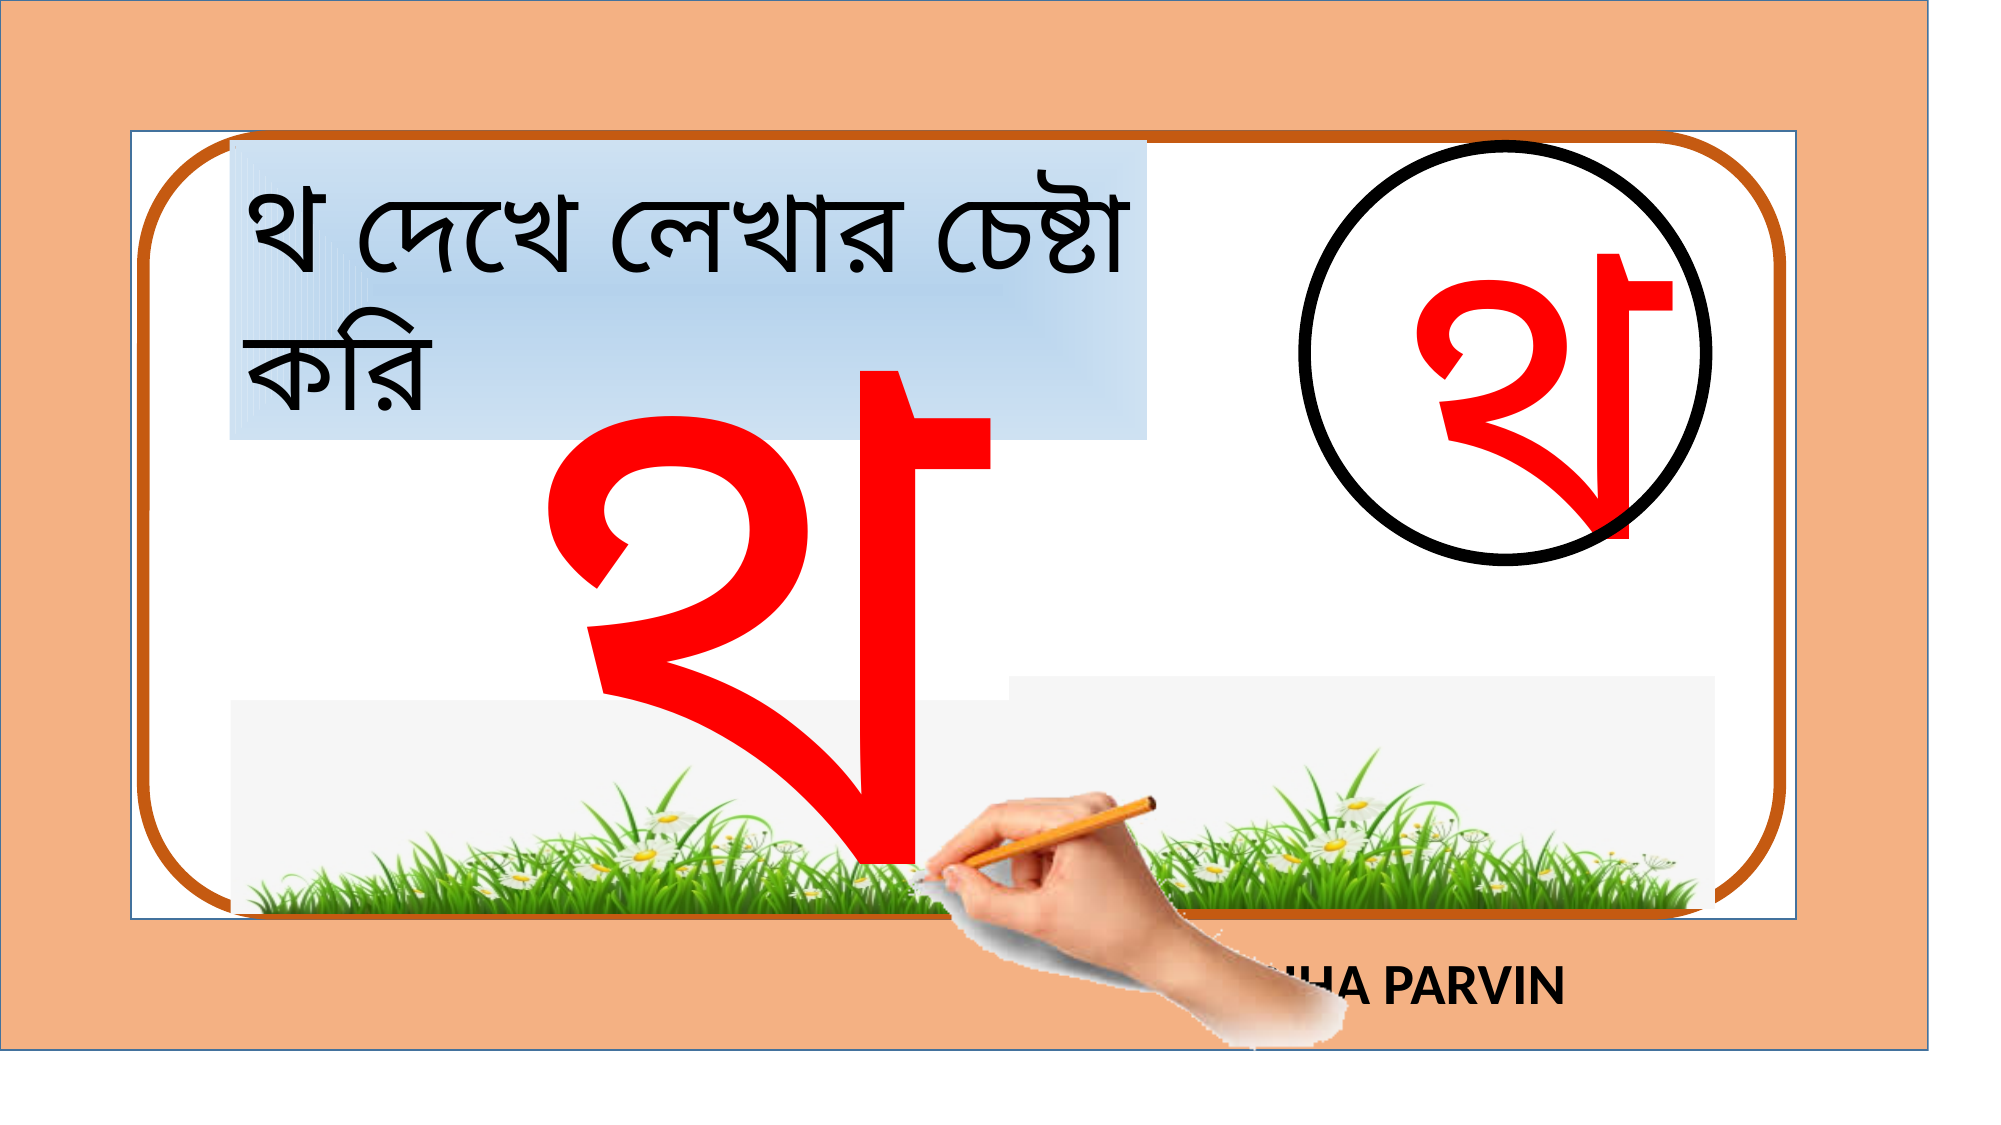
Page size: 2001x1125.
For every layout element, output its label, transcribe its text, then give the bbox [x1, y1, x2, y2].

picture [230, 700, 424, 914]
text_box থ দেখে লেখার চেষ্টা করি [229, 140, 424, 440]
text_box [424, 140, 827, 1024]
picture [826, 676, 1715, 1125]
text_box থ দেখে লেখার চেষ্টা করি [827, 140, 1147, 440]
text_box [1304, 117, 1707, 635]
